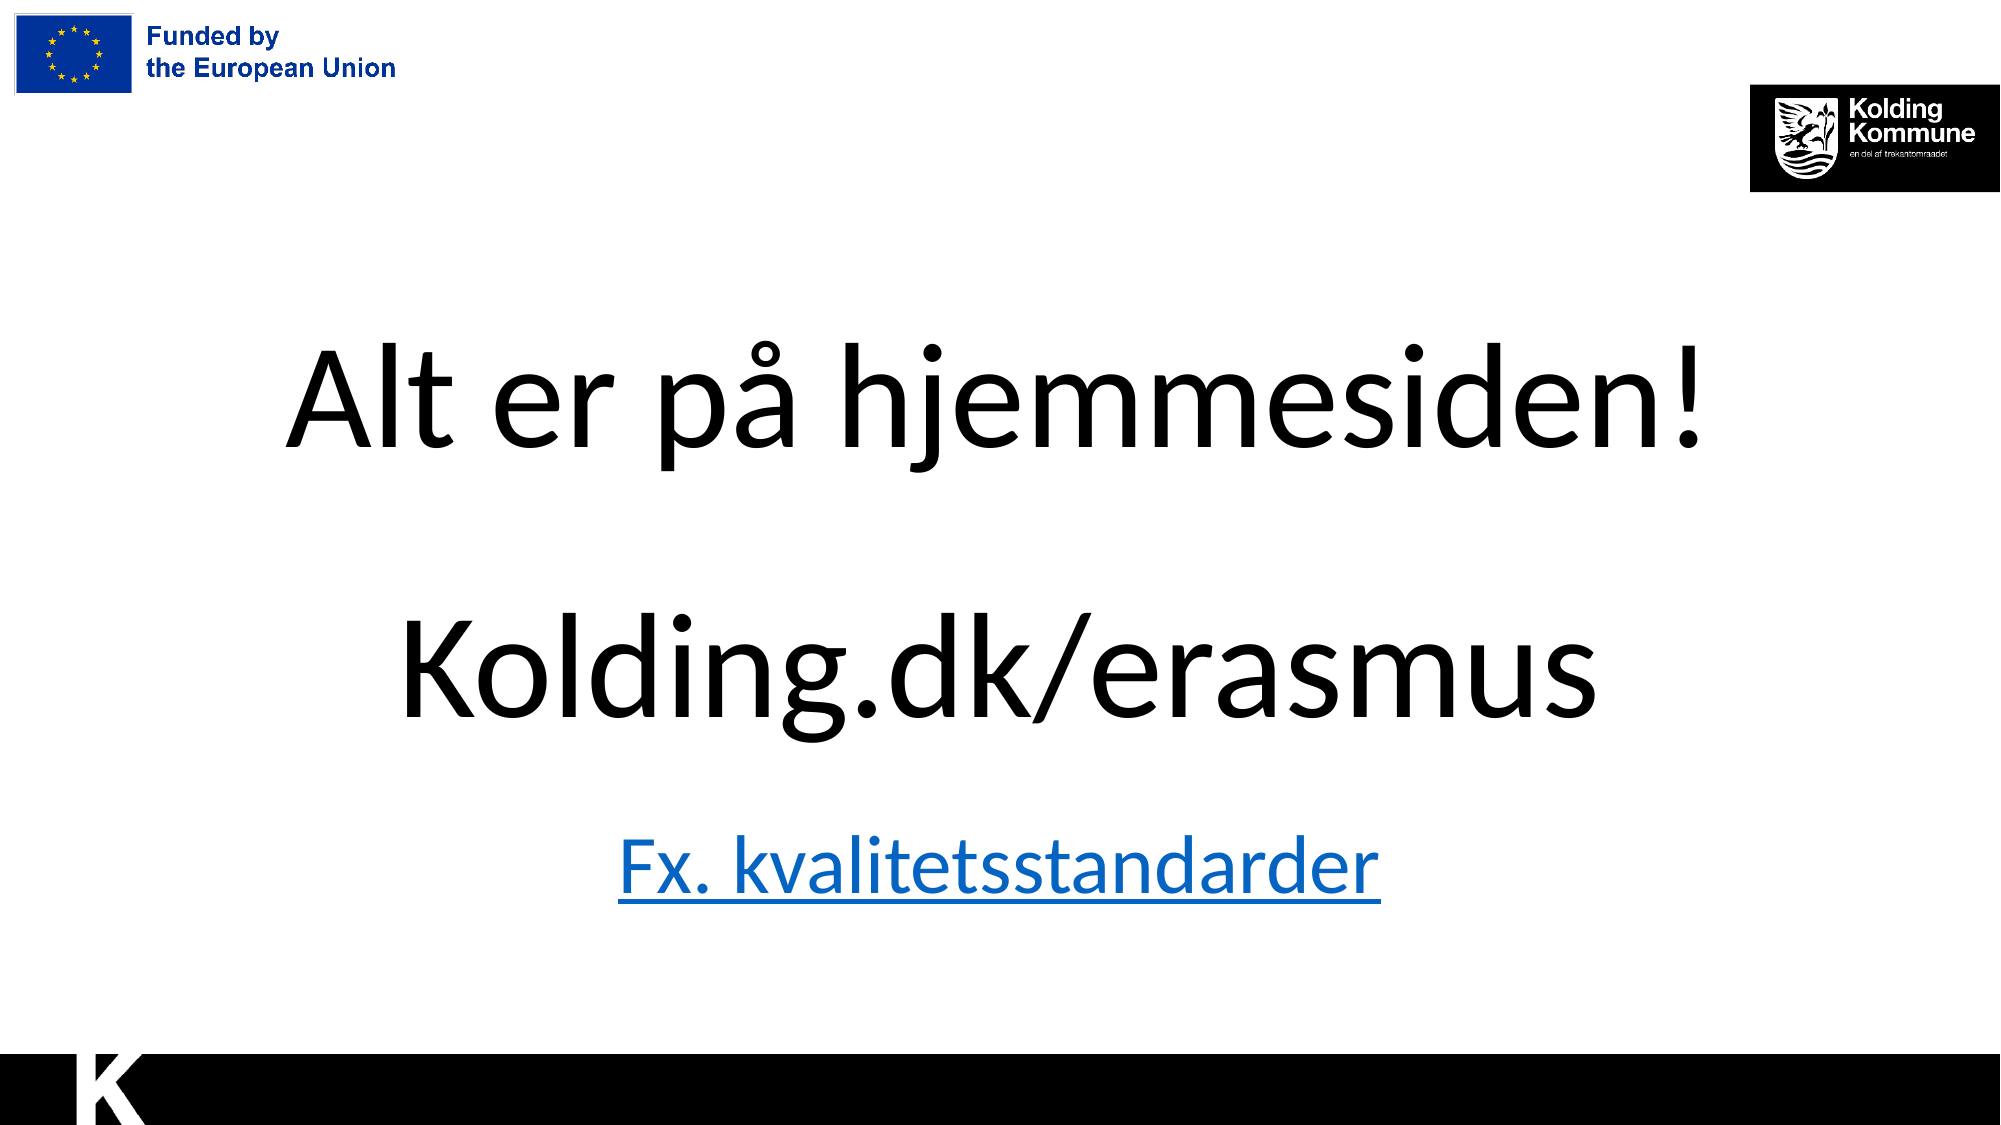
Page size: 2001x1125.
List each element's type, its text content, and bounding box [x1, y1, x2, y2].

text_box Fx. kvalitetsstandarder [386, 802, 1614, 918]
picture [10, 9, 411, 99]
picture [0, 1054, 2000, 1125]
picture [1775, 98, 1975, 179]
text_box Alt er på hjemmesiden! Kolding.dk/erasmus [131, 200, 1869, 755]
text_box [1749, 83, 2000, 193]
